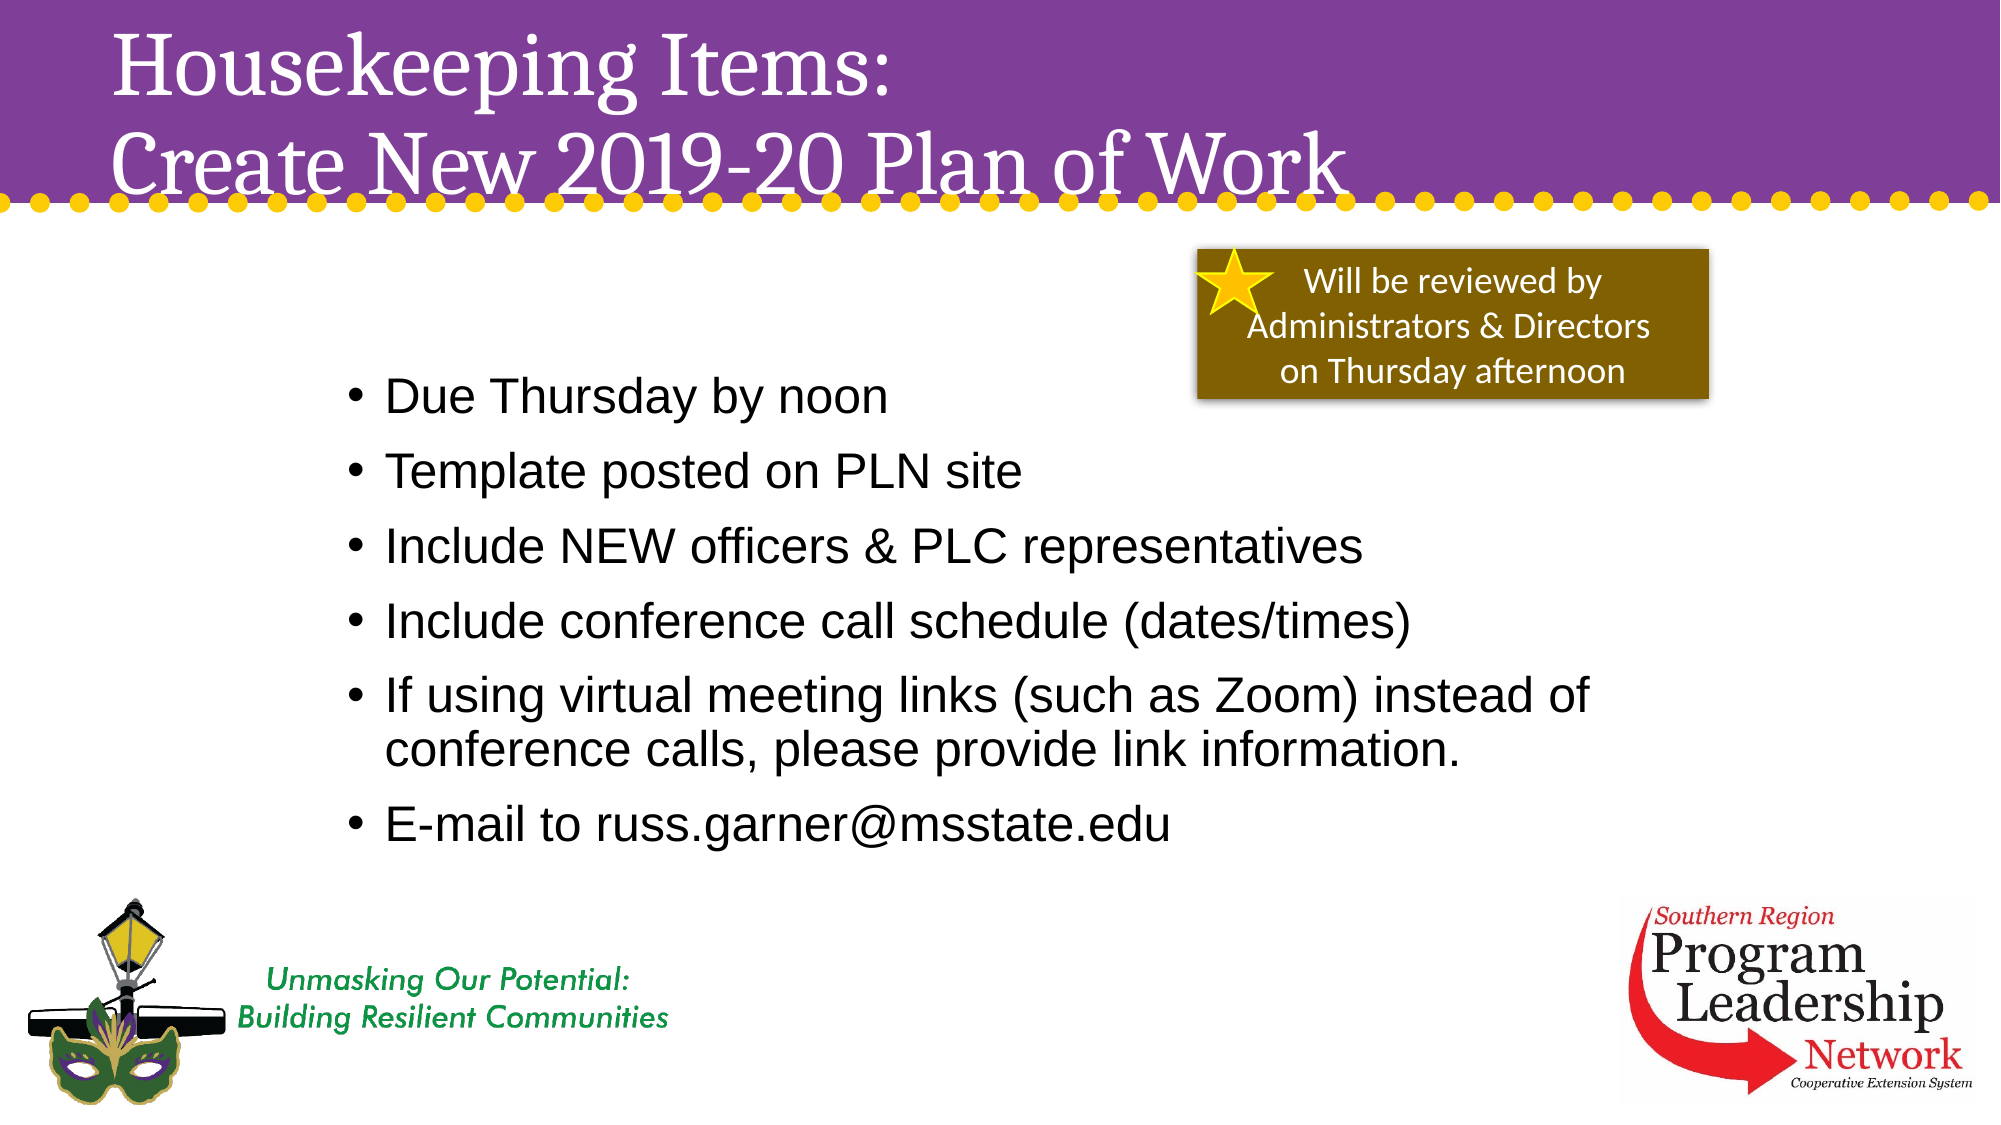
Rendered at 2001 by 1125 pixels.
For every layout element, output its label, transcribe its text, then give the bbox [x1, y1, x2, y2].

text_box Will be reviewed by Administrators & Directors on Thursday afternoon [1197, 249, 1709, 399]
title Housekeeping Items: Create New 2019-20 Plan of Work [95, 6, 1390, 225]
list Due Thursday by noon Template posted on PLN site Include NEW officers & PLC representatives Include conference call schedule (dates/times) If using virtual meeting links (such as Zoom) instead of conference calls, please provide link information. E-mail to russ.garner@msstate.edu [332, 363, 1626, 1077]
picture [28, 898, 669, 1105]
text_box [1193, 246, 1275, 316]
picture [1620, 896, 1978, 1105]
